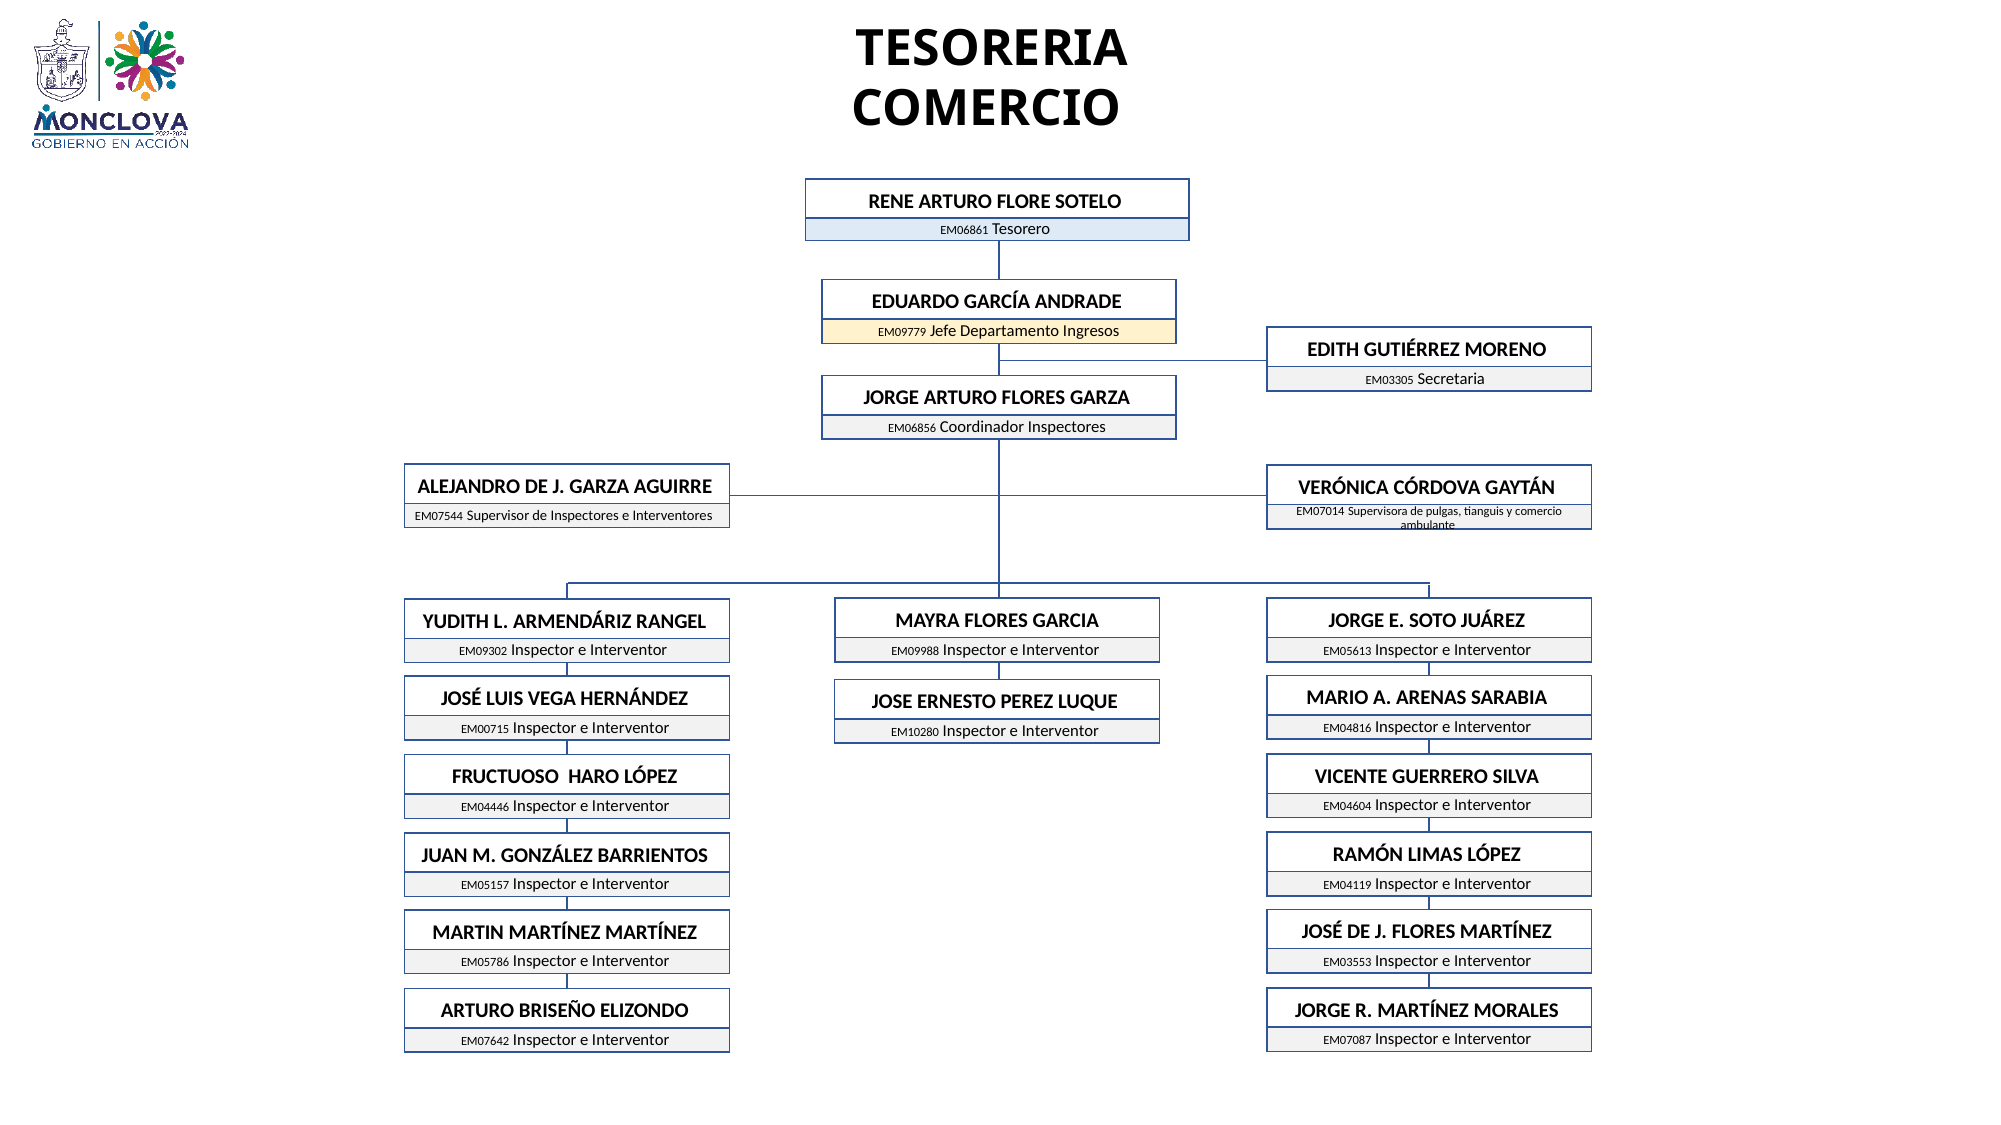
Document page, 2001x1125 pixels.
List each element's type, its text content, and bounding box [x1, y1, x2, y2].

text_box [404, 754, 730, 819]
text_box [834, 598, 1160, 662]
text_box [1266, 675, 1592, 740]
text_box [1266, 465, 1592, 530]
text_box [1266, 909, 1592, 974]
picture [31, 19, 188, 148]
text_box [404, 676, 730, 740]
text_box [404, 832, 730, 897]
text_box TESORERIA COMERCIO [14, 5, 1983, 146]
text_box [404, 598, 730, 663]
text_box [404, 463, 730, 528]
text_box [1266, 598, 1592, 662]
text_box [404, 988, 730, 1053]
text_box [821, 279, 1177, 344]
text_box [805, 178, 1190, 241]
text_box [821, 375, 1177, 440]
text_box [834, 679, 1160, 744]
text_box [1266, 987, 1592, 1052]
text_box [1266, 832, 1592, 896]
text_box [404, 909, 730, 974]
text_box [1266, 753, 1592, 818]
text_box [1266, 327, 1592, 392]
